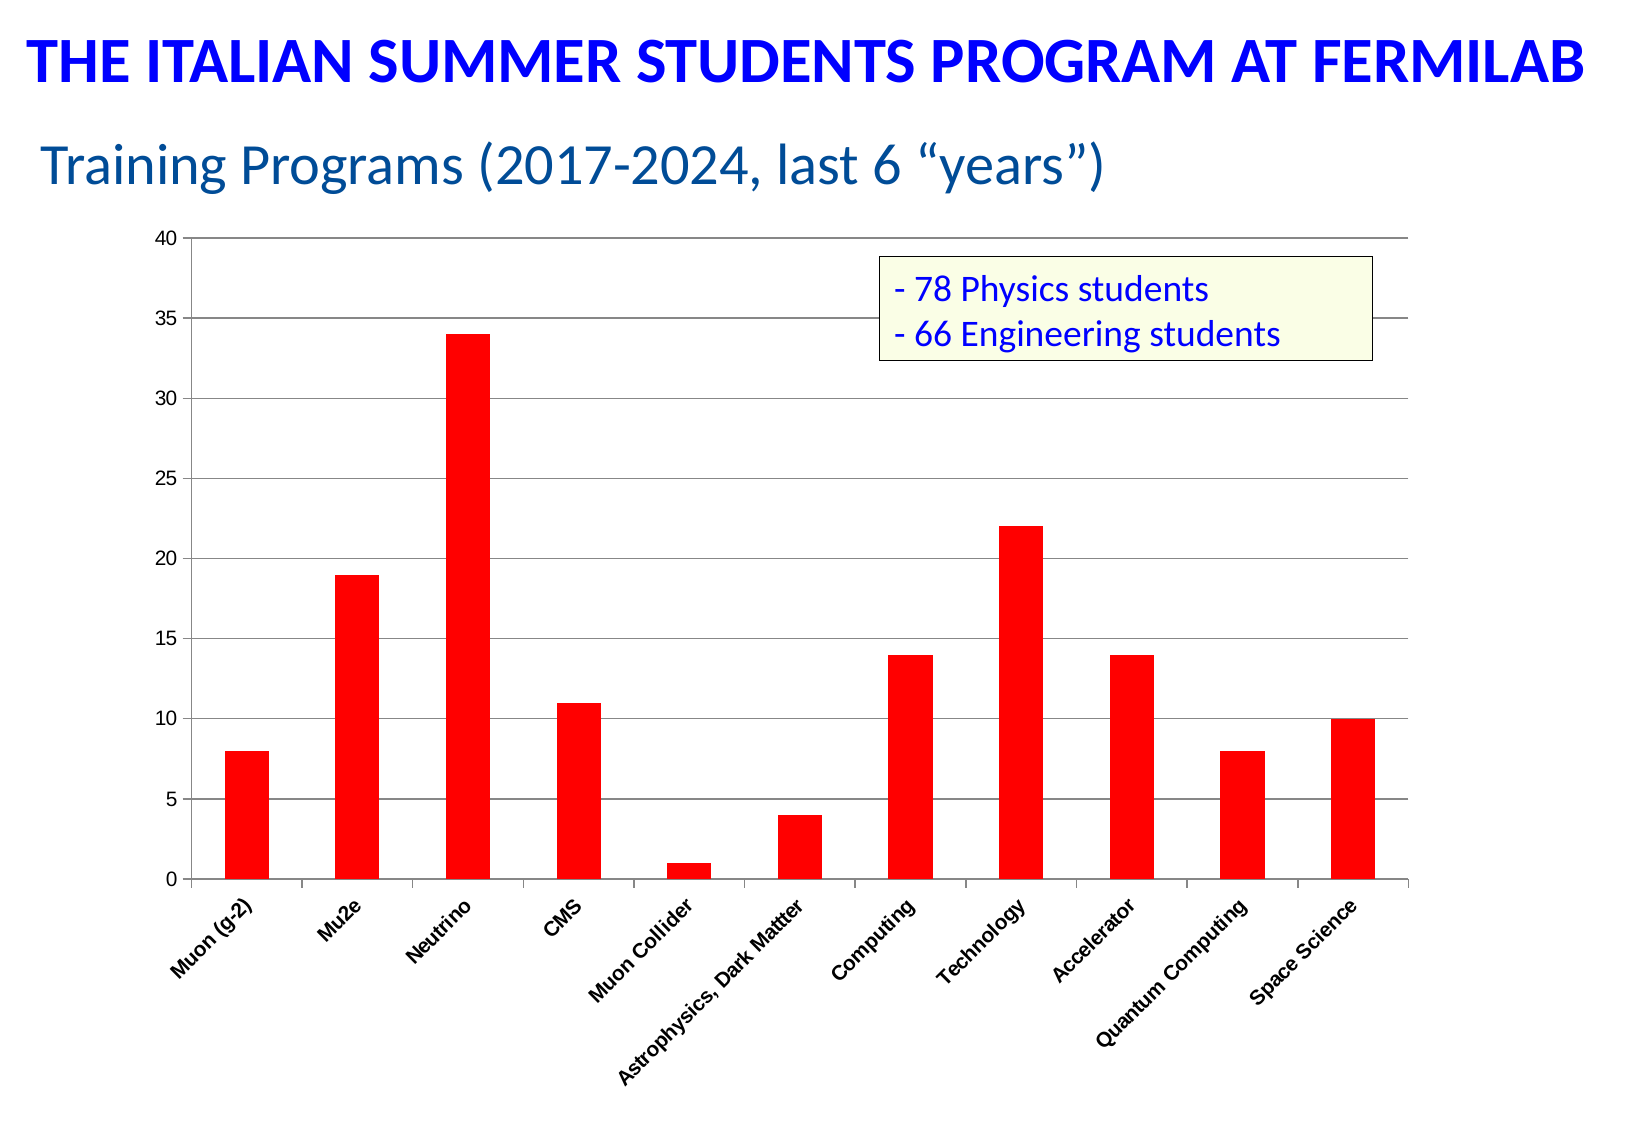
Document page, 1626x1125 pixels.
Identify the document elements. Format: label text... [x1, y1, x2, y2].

chart [128, 208, 1435, 1109]
text_box THE ITALIAN SUMMER STUDENTS PROGRAM AT FERMILAB [11, 10, 1625, 104]
title Training Programs (2017-2024, last 6 “years”) [40, 126, 1585, 197]
